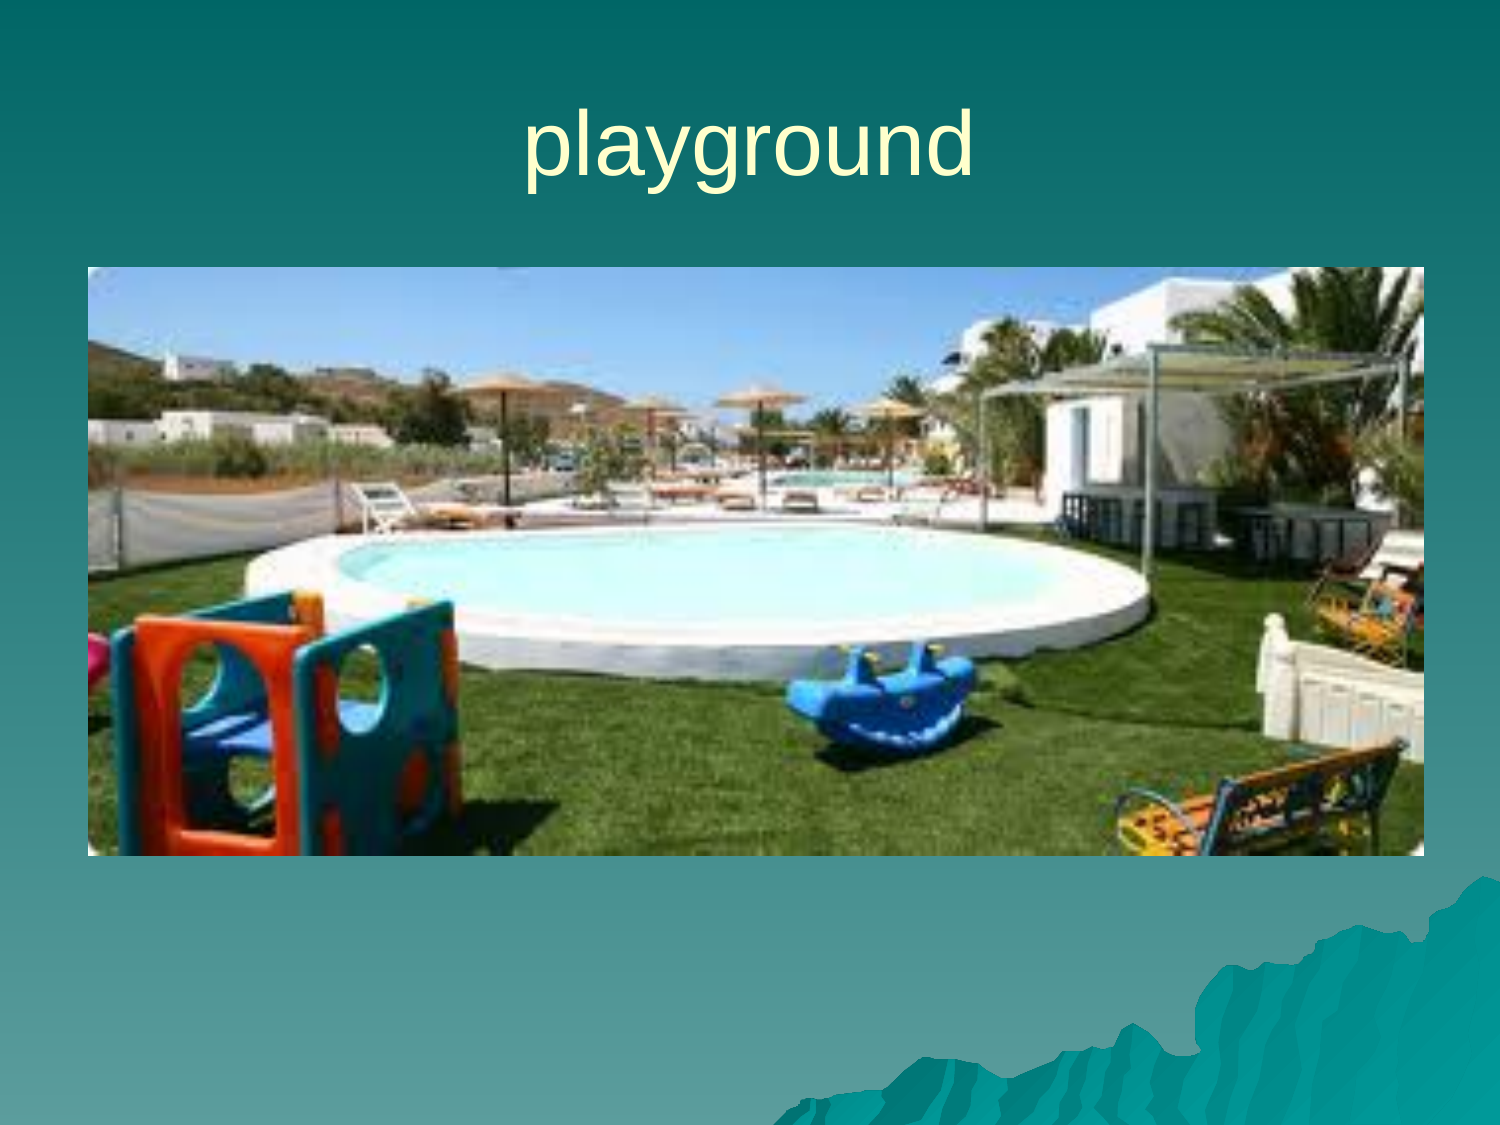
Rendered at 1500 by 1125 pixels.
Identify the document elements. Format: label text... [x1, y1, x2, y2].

picture [88, 266, 1424, 856]
title playground [74, 45, 1426, 233]
